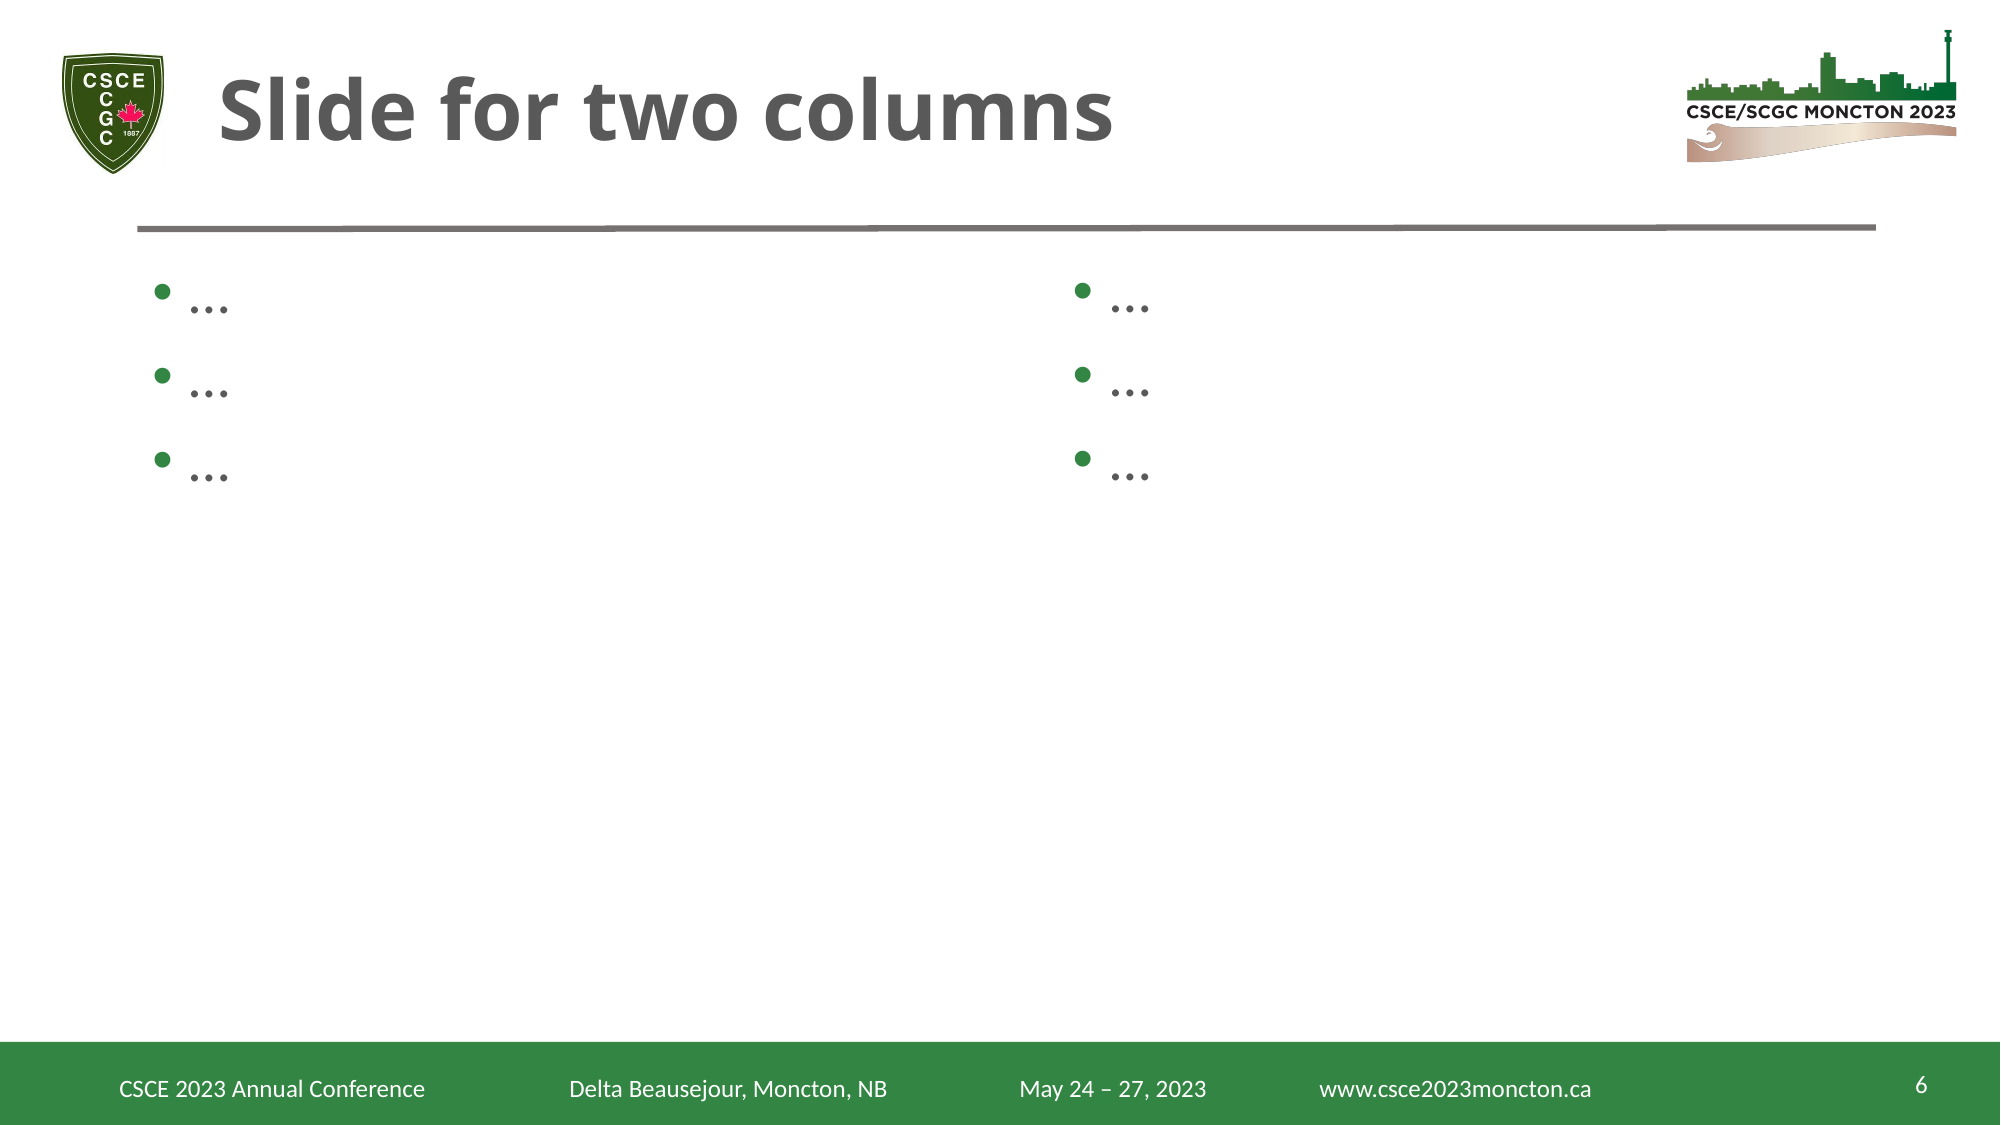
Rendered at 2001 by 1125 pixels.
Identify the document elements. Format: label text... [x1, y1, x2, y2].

slide_number 6 [1706, 1053, 1943, 1114]
title Slide for two columns [203, 59, 1684, 167]
picture [1677, 19, 1970, 171]
list … … … [1057, 254, 1908, 969]
list … … … [137, 255, 988, 970]
